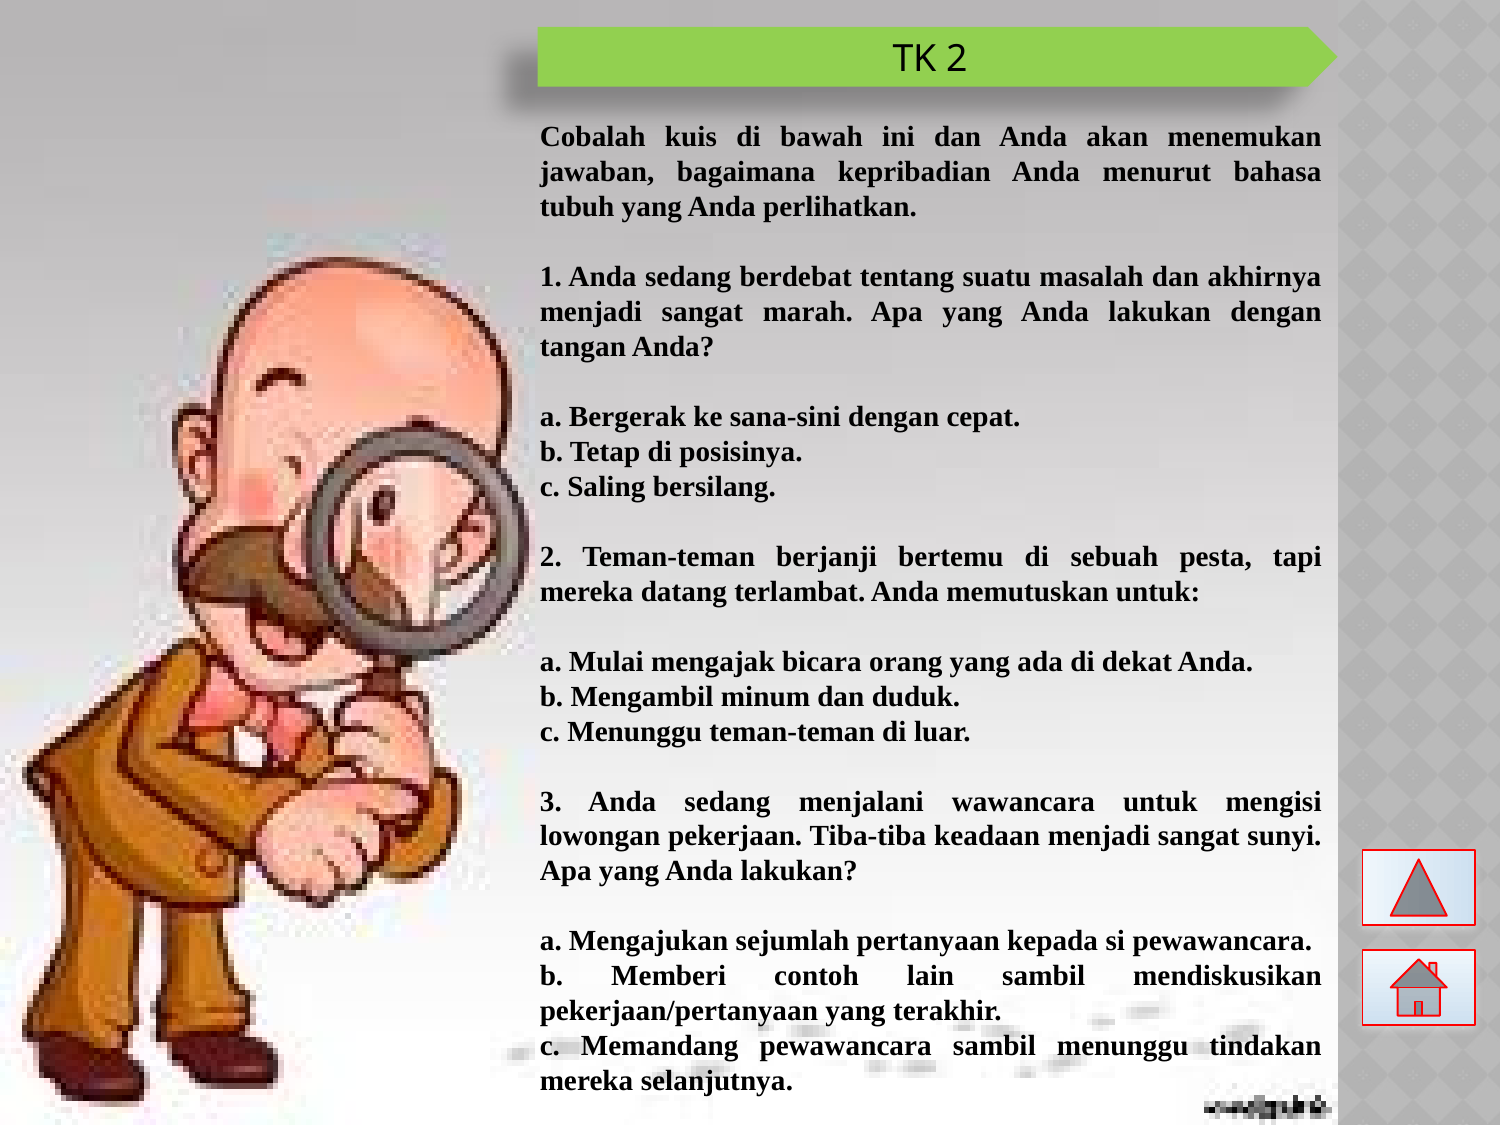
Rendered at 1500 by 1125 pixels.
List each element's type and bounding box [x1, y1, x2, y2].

picture [0, 0, 1338, 1125]
text_box [1362, 849, 1476, 926]
text_box [1362, 949, 1476, 1026]
